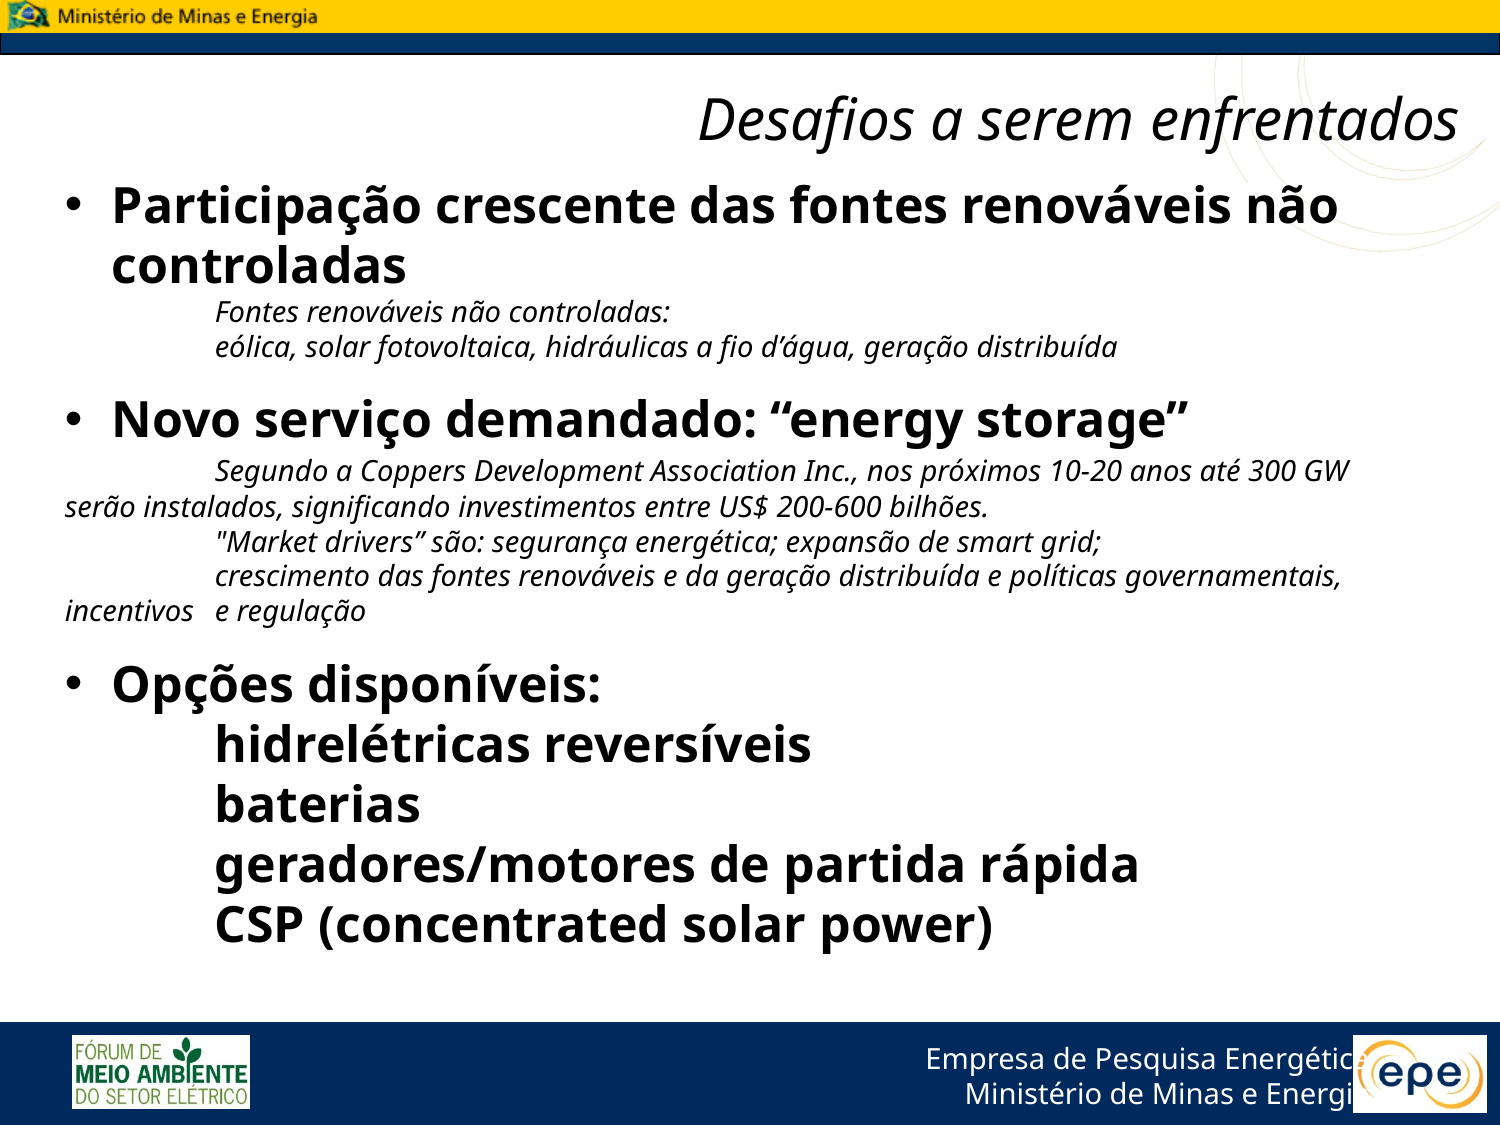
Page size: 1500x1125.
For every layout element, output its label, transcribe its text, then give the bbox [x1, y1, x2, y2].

text_box [0, 33, 1500, 54]
text_box Desafios a serem enfrentados [174, 75, 1475, 160]
picture [1353, 1035, 1487, 1113]
picture [72, 1035, 250, 1109]
text_box Participação crescente das fontes renováveis não controladas Fontes renováveis não controladas: eólica, solar fotovoltaica, hidráulicas a fio d’água, geração distribuída Novo serviço demandado: “energy storage” Segundo a Coppers Development Association Inc., nos próximos 10-20 anos até 300 GW serão instalados, significando investimentos entre US$ 200-600 bilhões. "Market drivers” são: segurança energética; expansão de smart grid; crescimento das fontes renováveis e da geração distribuída e políticas governamentais, incentivos e regulação Opções disponíveis: hidrelétricas reversíveis baterias geradores/motores de partida rápida CSP (concentrated solar power) [50, 165, 1438, 961]
text_box [653, 306, 697, 385]
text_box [0, 0, 1500, 33]
text_box [1141, 462, 1184, 541]
